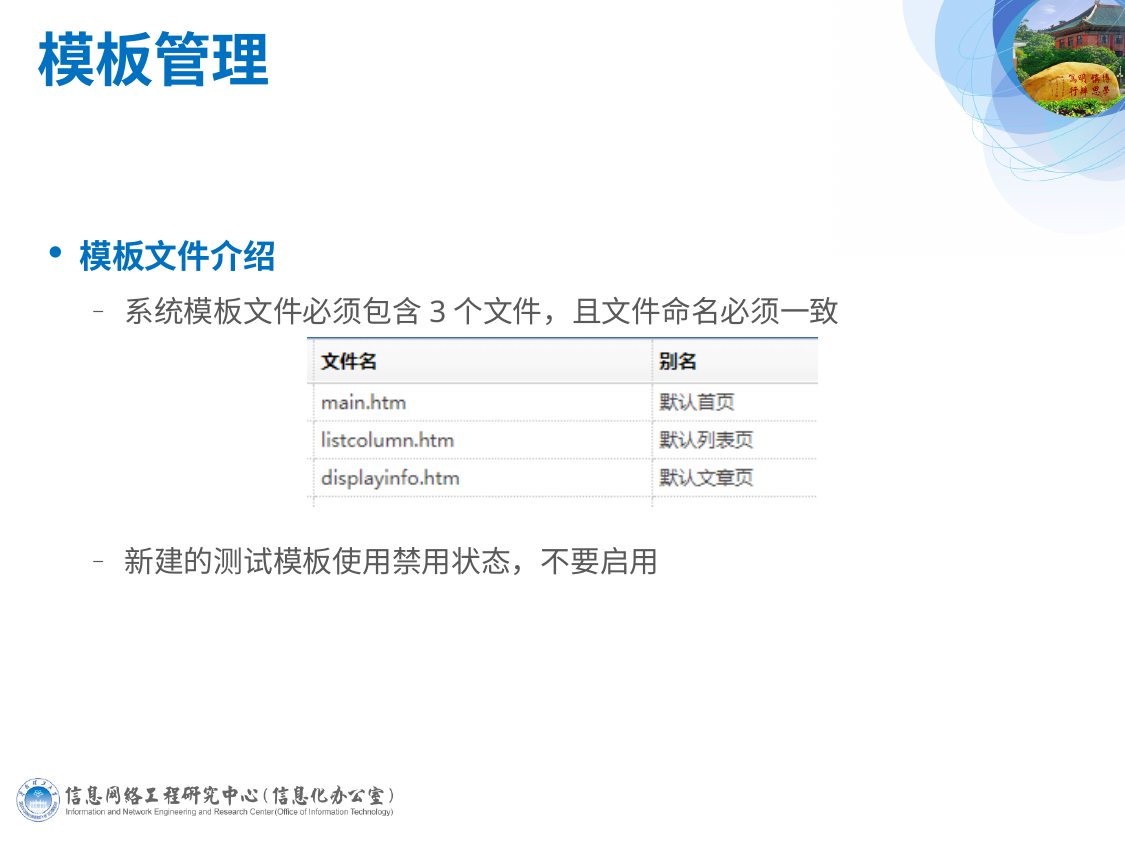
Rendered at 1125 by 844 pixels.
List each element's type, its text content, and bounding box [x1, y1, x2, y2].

title 模板管理 [22, 16, 993, 139]
picture [833, 0, 1125, 257]
list 模板文件介绍 系统模板文件必须包含3个文件，且文件命名必须一致 新建的测试模板使用禁用状态，不要启用 [30, 218, 993, 697]
picture [307, 336, 818, 507]
picture [0, 764, 409, 831]
